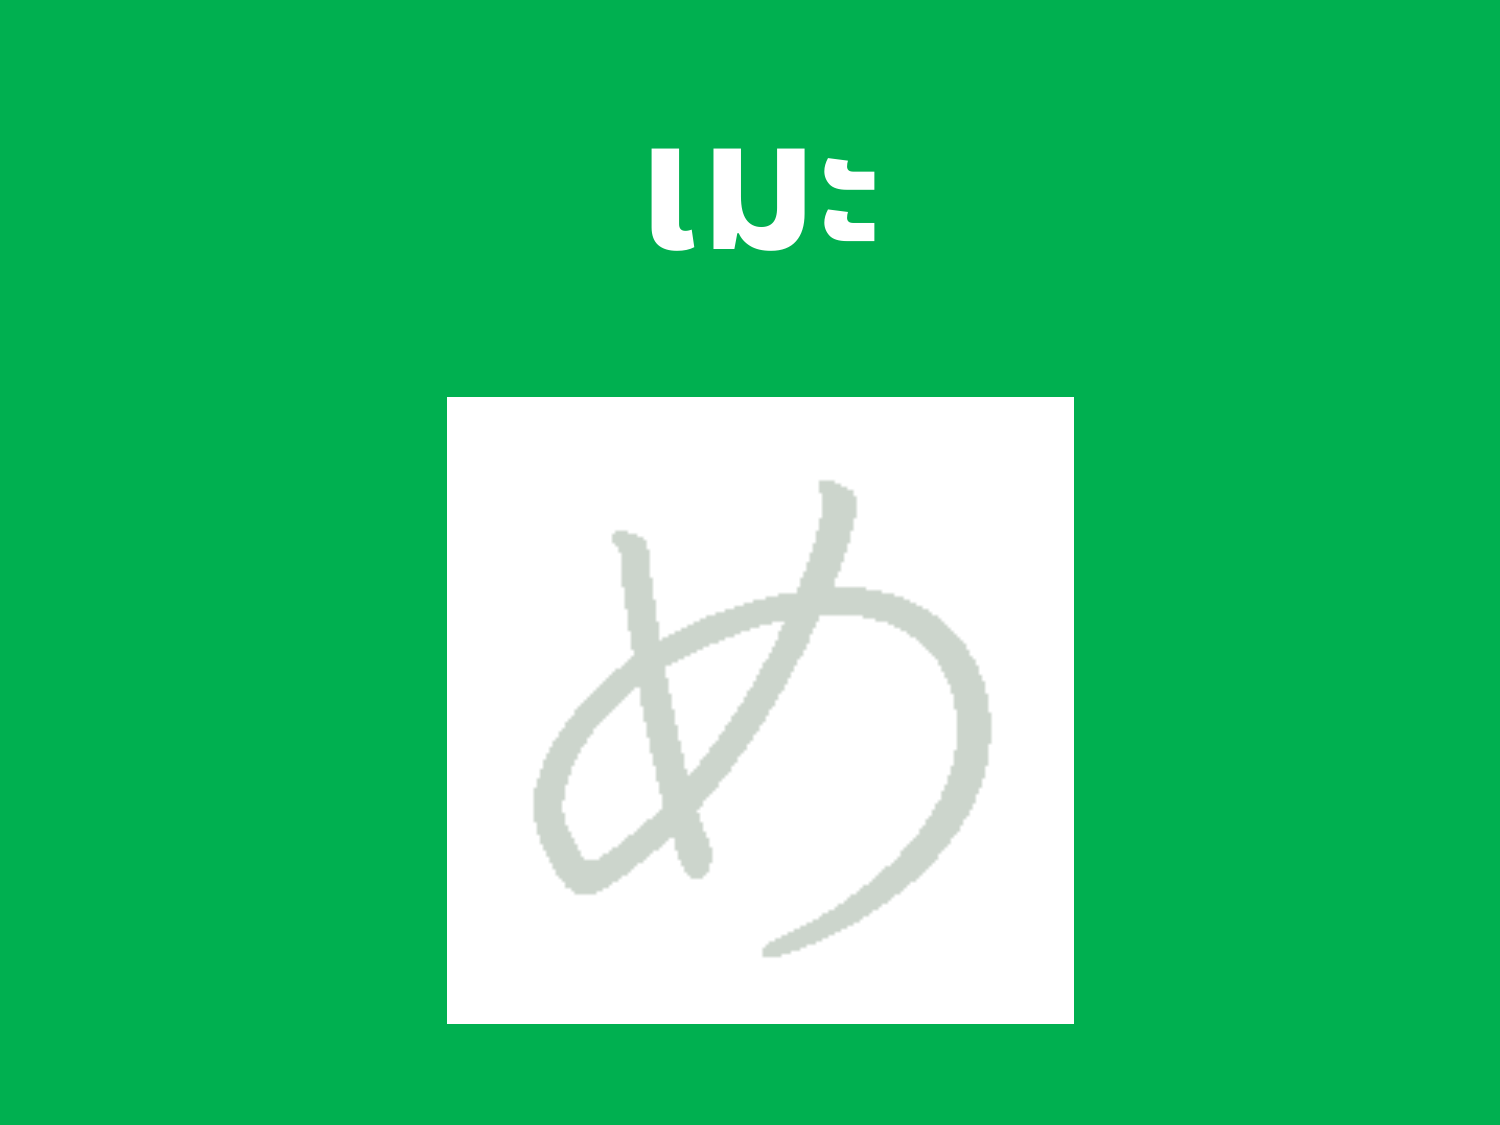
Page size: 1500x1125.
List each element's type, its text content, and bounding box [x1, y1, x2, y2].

text_box เมะ [622, 58, 899, 294]
picture [446, 396, 1074, 1024]
